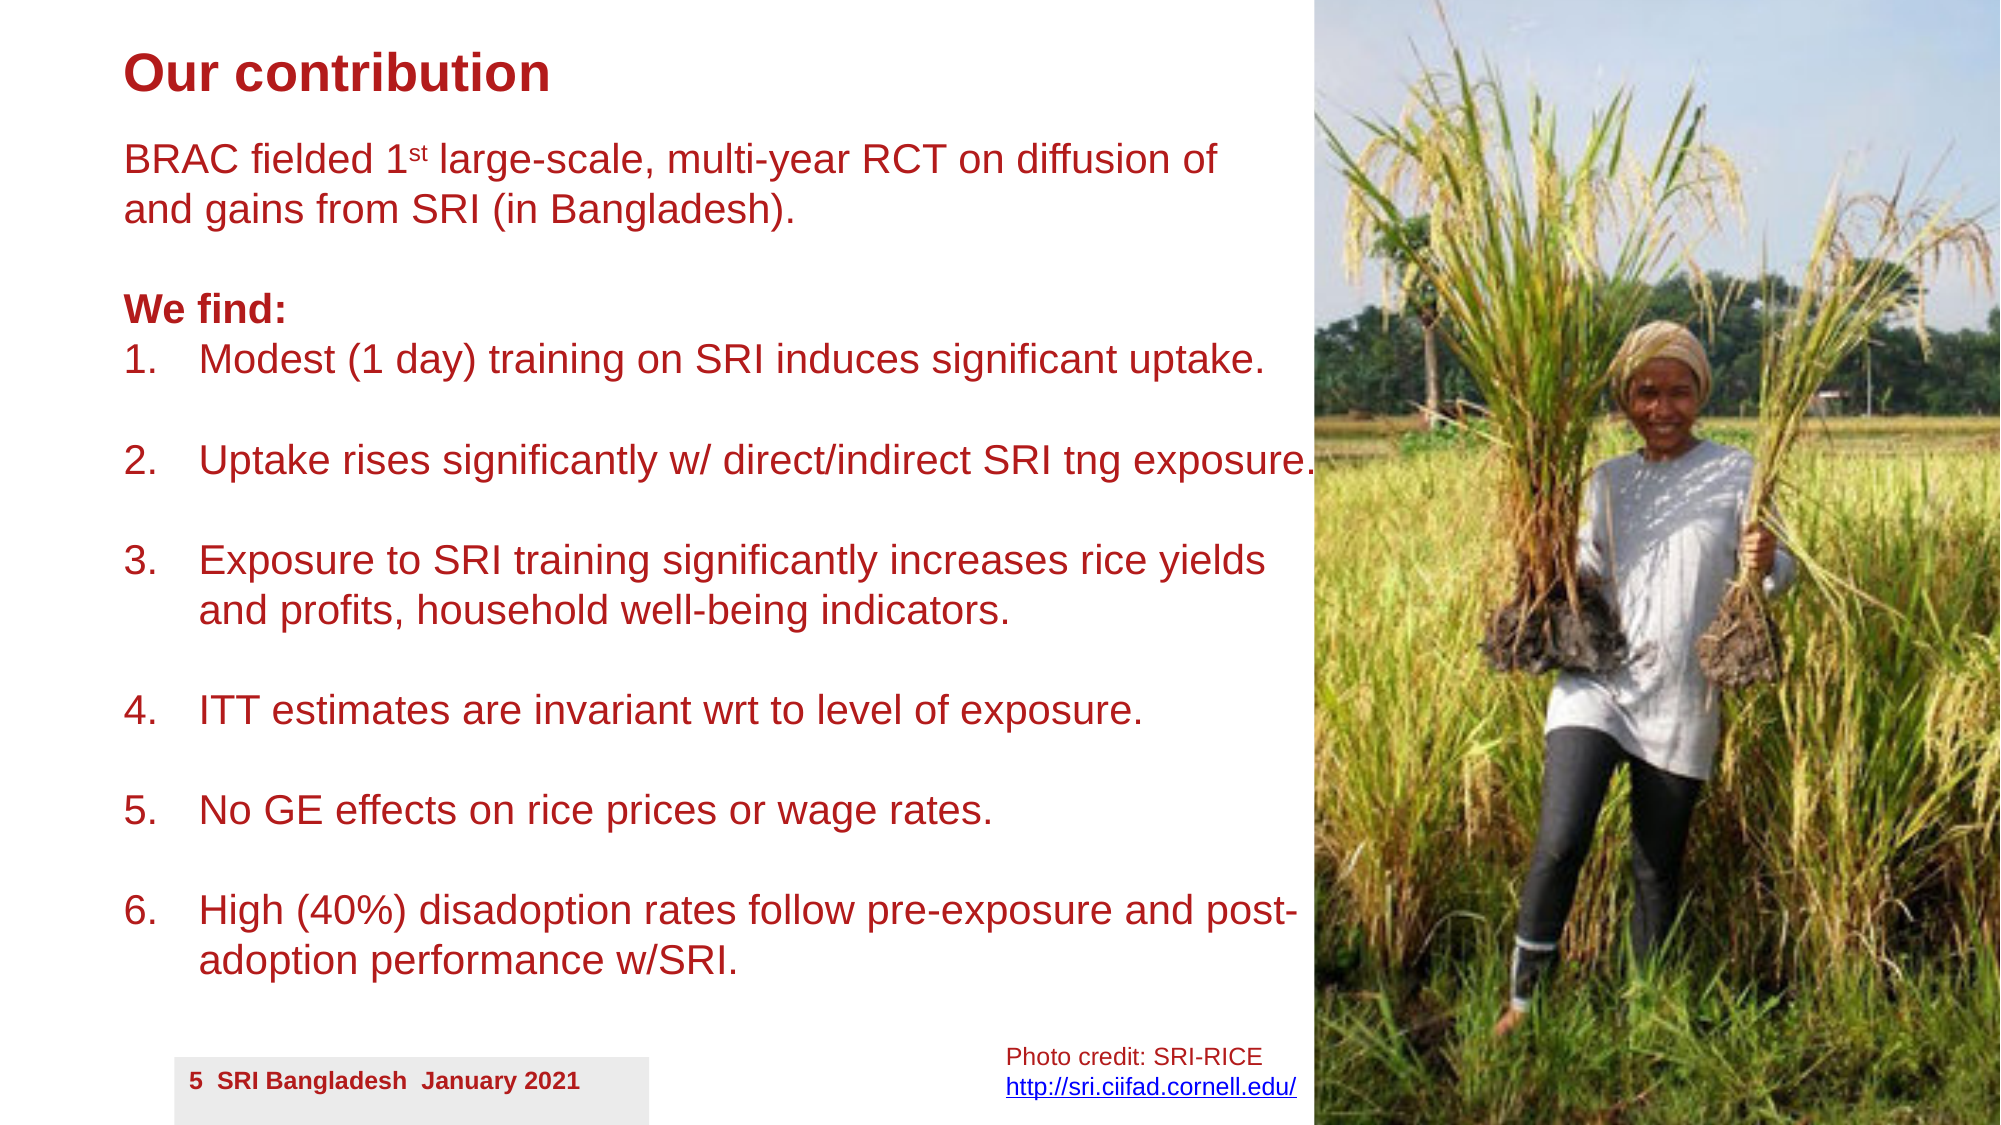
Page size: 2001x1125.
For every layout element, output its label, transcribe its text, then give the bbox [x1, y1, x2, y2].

picture [1313, 0, 2000, 1125]
list BRAC fielded 1st large-scale, multi-year RCT on diffusion of and gains from SRI (in Bangladesh). We find: Modest (1 day) training on SRI induces significant uptake. Uptake rises significantly w/ direct/indirect SRI tng exposure. Exposure to SRI training significantly increases rice yields and profits, household well-being indicators. ITT estimates are invariant wrt to level of exposure. No GE effects on rice prices or wage rates. High (40%) disadoption rates follow pre-exposure and post-adoption performance w/SRI. [123, 158, 1308, 1001]
text_box Photo credit: SRI-RICE http://sri.ciifad.cornell.edu/ [991, 1032, 1308, 1108]
text_box Our contribution [123, 37, 1308, 158]
